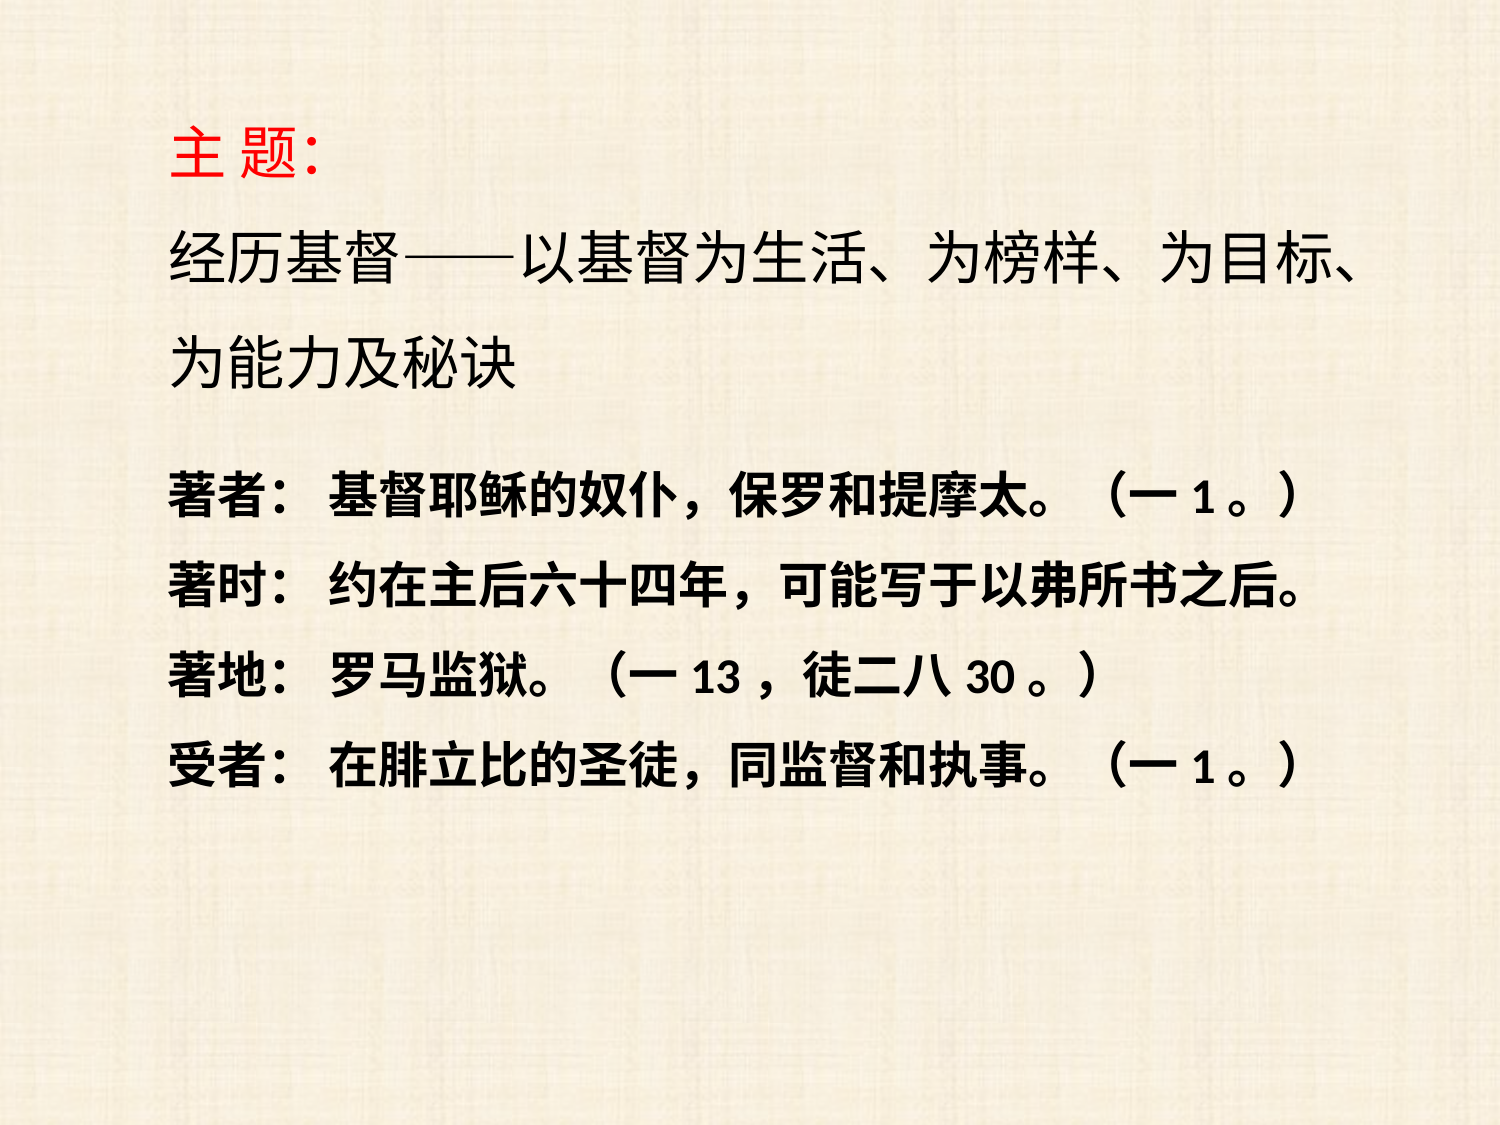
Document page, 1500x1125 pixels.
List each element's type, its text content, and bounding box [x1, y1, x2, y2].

text_box 主 题： 经历基督——以基督为生活、为榜样、为目标、为能力及秘诀 [153, 73, 1357, 404]
text_box 著者： 基督耶稣的奴仆，保罗和提摩太。（一1。） 著时： 约在主后六十四年，可能写于以弗所书之后。 著地： 罗马监狱。（一13，徒二八30。） 受者： 在腓立比的圣徒，同监督和执事。（一1。） [152, 426, 1422, 801]
